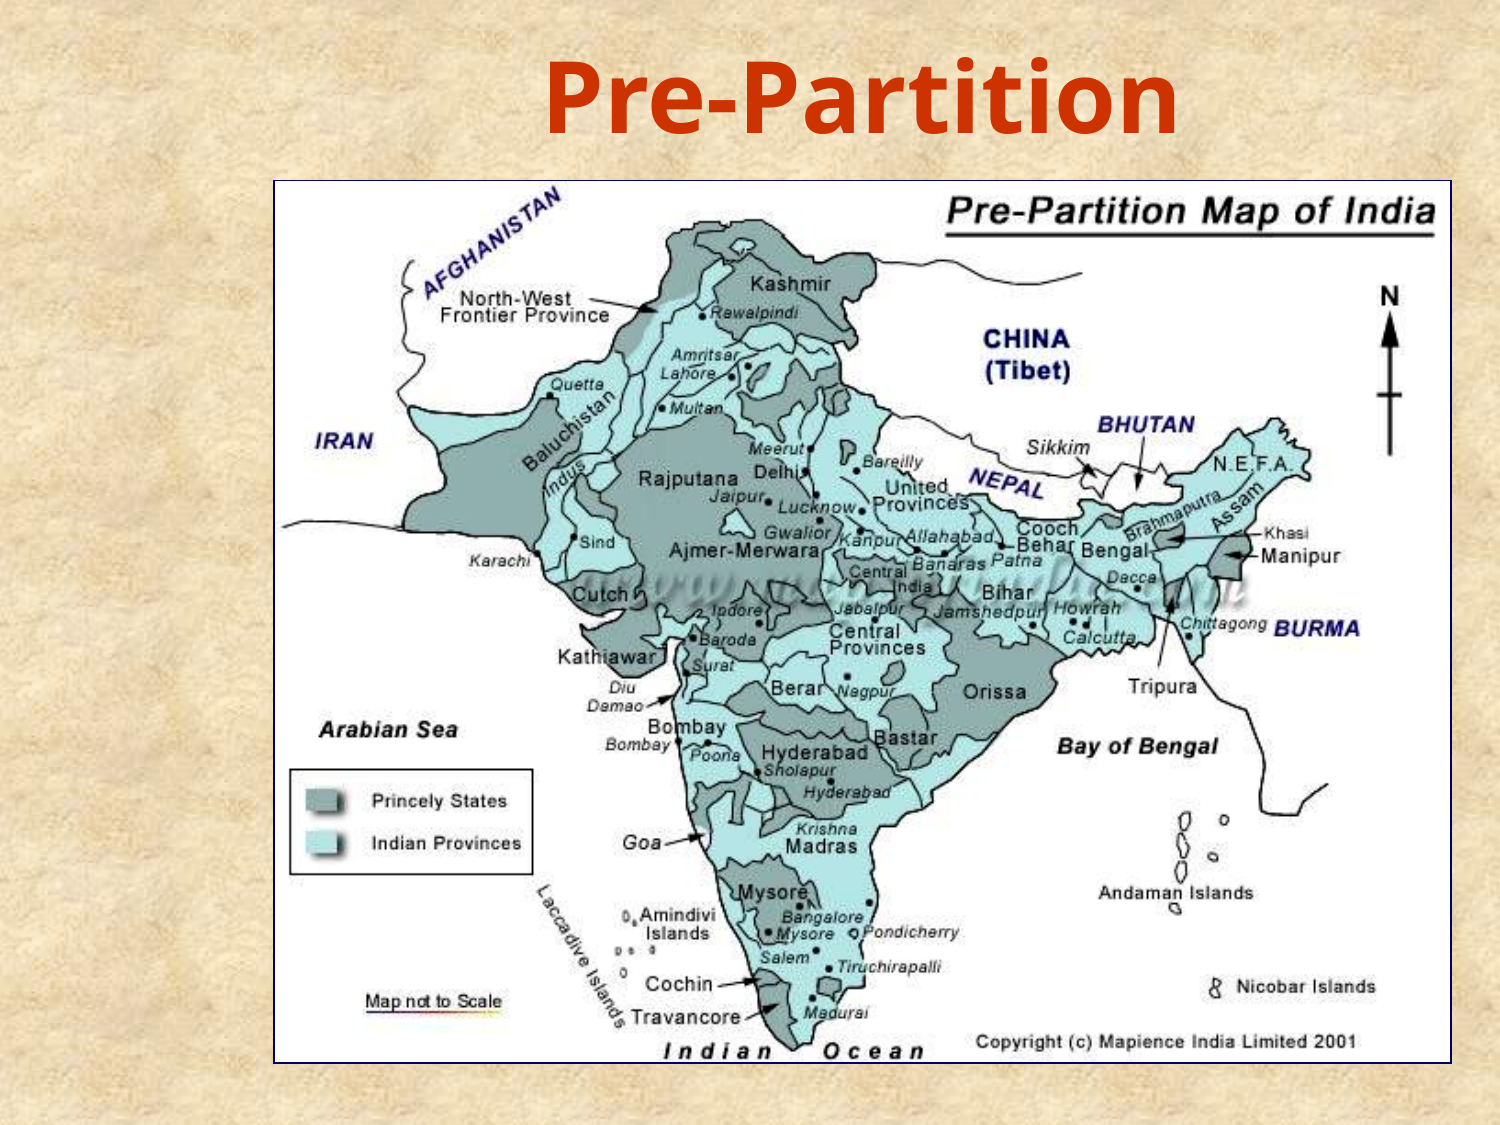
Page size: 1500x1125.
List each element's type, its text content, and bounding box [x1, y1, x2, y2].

picture [0, 0, 1500, 1125]
title Pre-Partition [262, 24, 1463, 163]
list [274, 180, 1451, 1063]
